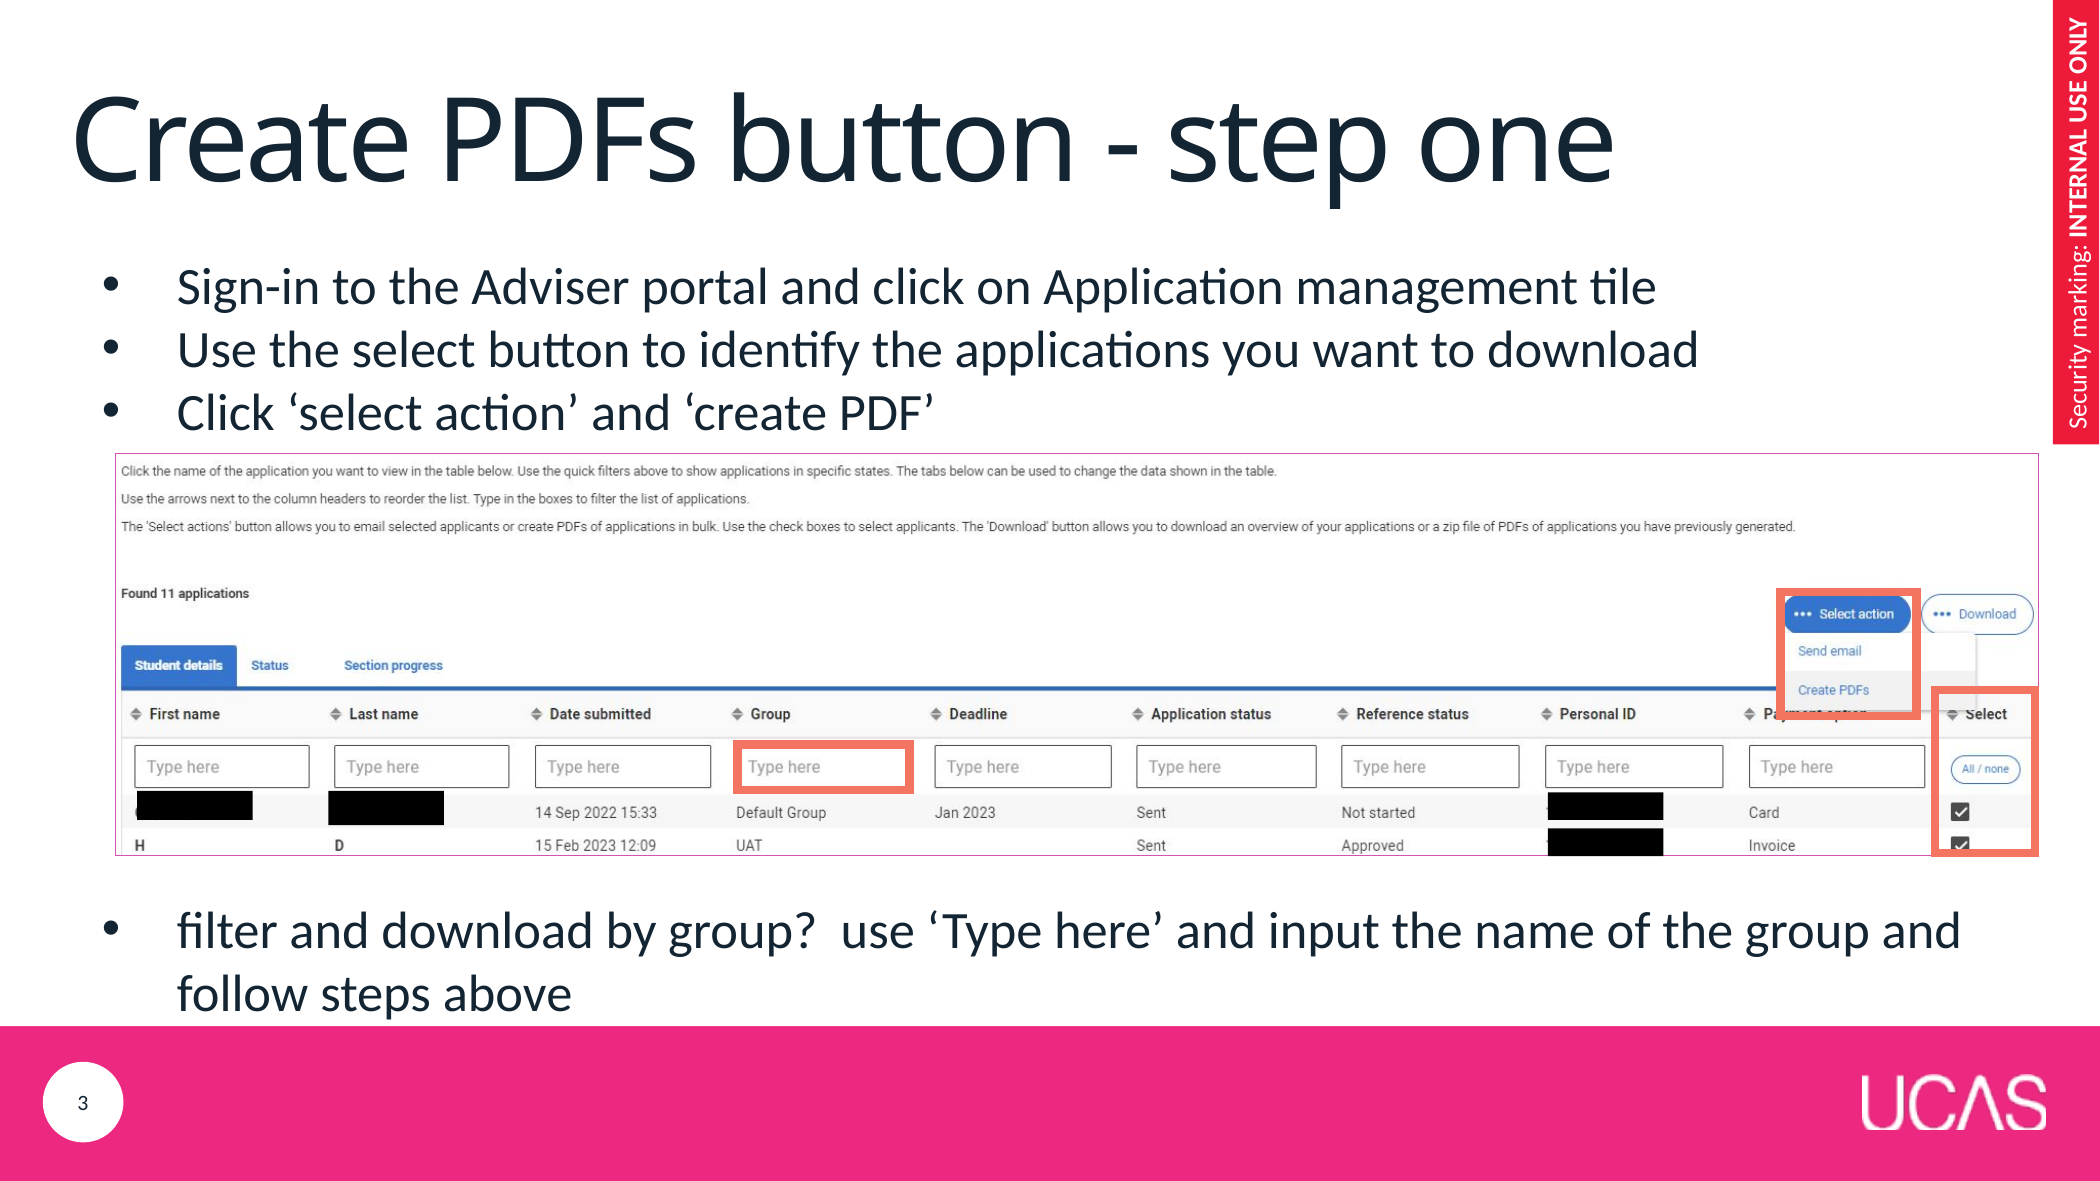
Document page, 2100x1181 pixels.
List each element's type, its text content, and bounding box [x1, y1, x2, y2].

text_box filter and download by group? use ‘Type here’ and input the name of the group and follow steps above [87, 888, 2028, 1029]
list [115, 452, 2039, 856]
text_box Sign-in to the Adviser portal and click on Application management tile Use the select button to identify the applications you want to download Click ‘select action’ and ‘create PDF’ [87, 244, 2010, 448]
title Create PDFs button - step one [69, 80, 1993, 309]
